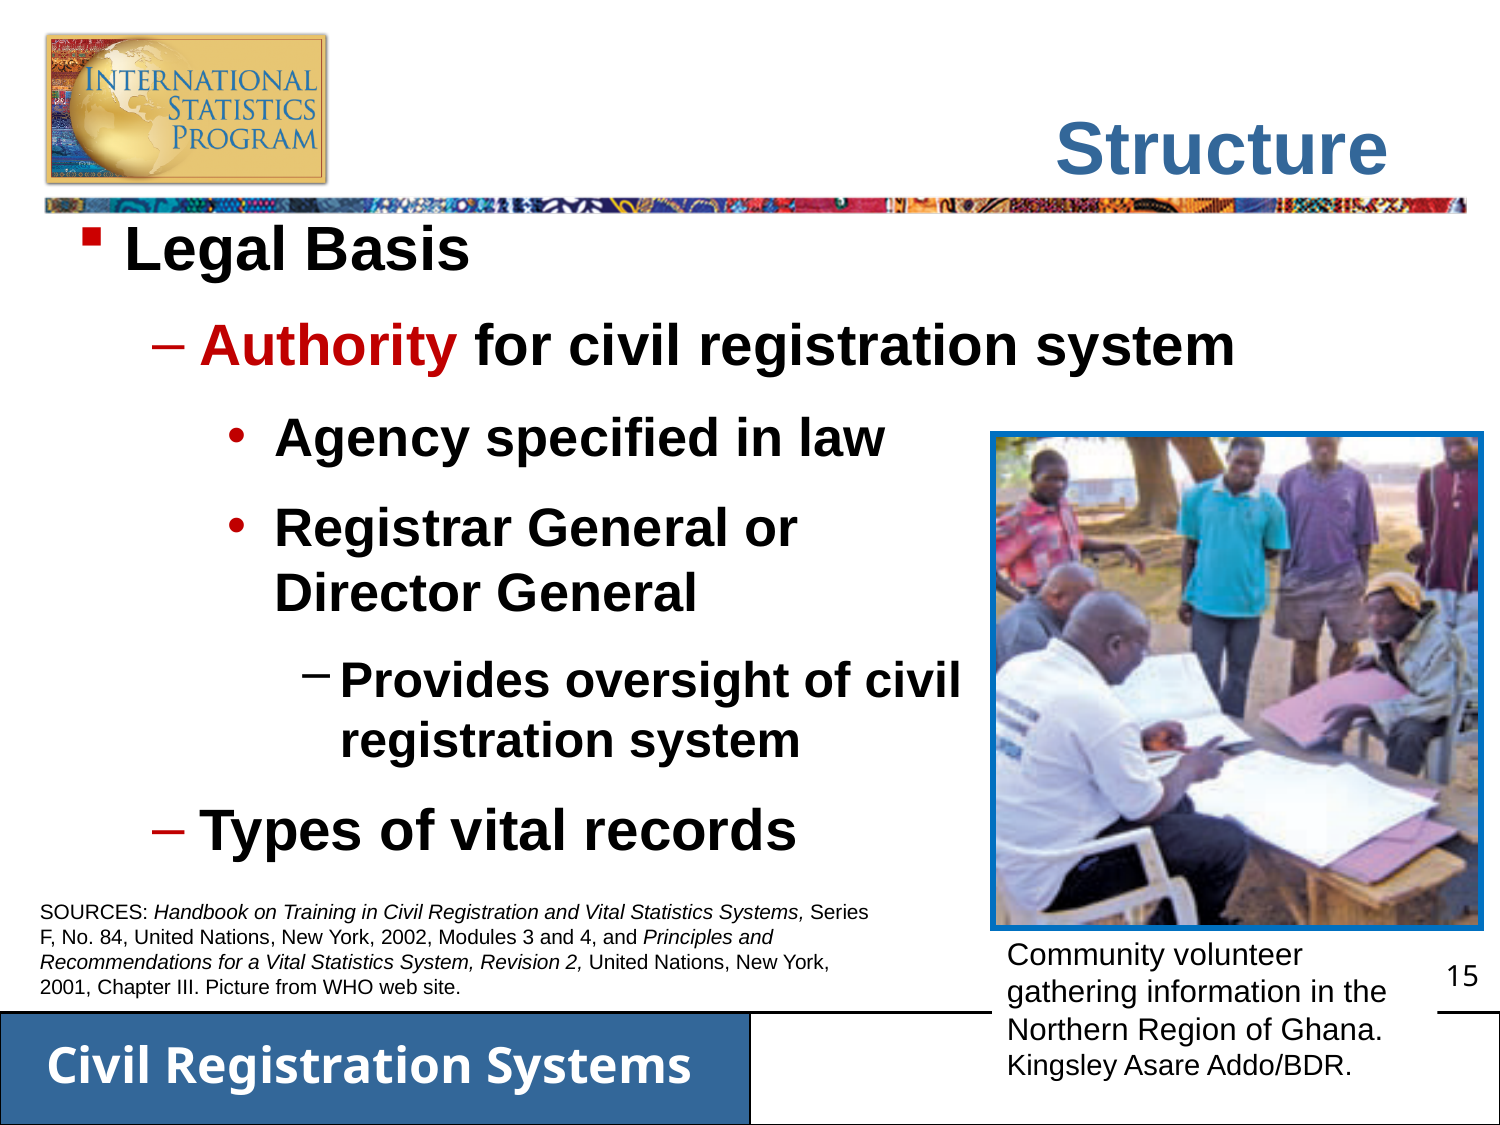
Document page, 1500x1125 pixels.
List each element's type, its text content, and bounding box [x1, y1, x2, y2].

text_box Community volunteer gathering information in the Northern Region of Ghana. Kingsley Asare Addo/BDR. [992, 932, 1438, 1089]
text_box SOURCES: Handbook on Training in Civil Registration and Vital Statistics Systems, Series F, No. 84, United Nations, New York, 2002, Modules 3 and 4, and Principles and Recommendations for a Vital Statistics System, Revision 2, United Nations, New York, 2001, Chapter III. Picture from WHO web site. [24, 891, 900, 1007]
list Legal Basis Authority for civil registration system Agency specified in law Registrar General or Director General Provides oversight of civil registration system Types of vital records [62, 200, 1425, 993]
picture [995, 437, 1478, 926]
picture [1, 1014, 749, 1124]
title Structure [75, 87, 1425, 200]
picture [1425, 187, 1481, 219]
picture [37, 24, 338, 219]
